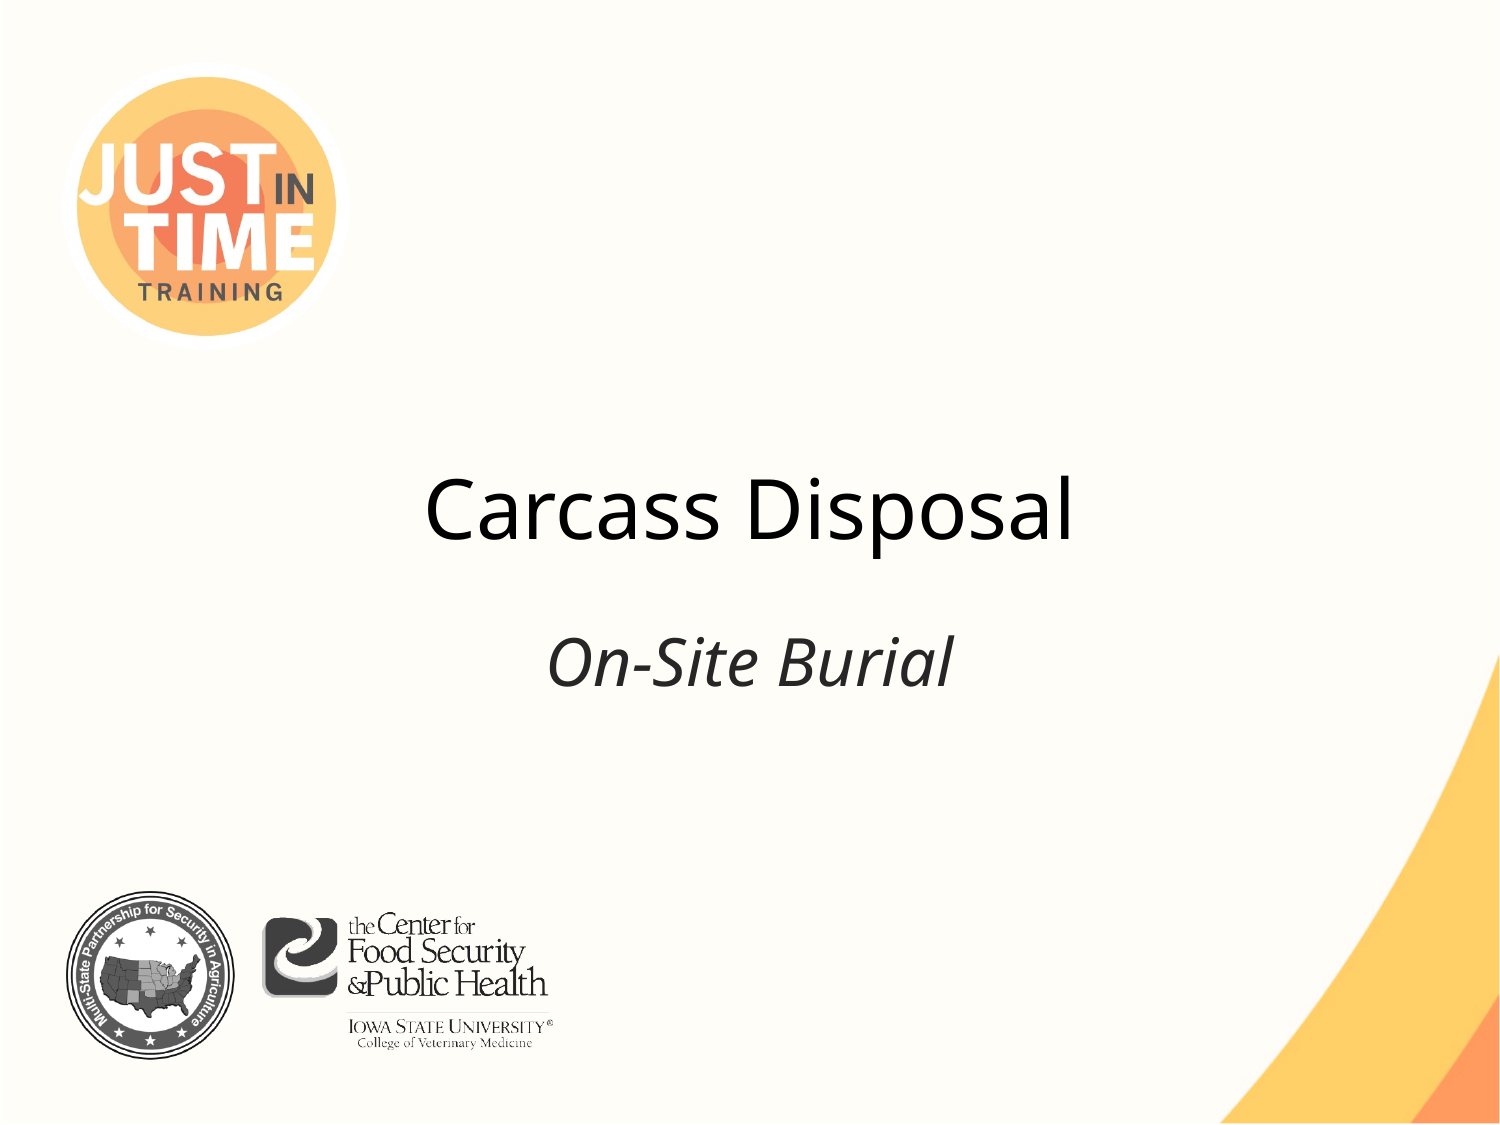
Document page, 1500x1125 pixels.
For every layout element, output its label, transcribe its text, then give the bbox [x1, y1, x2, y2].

title Carcass Disposal [112, 412, 1388, 600]
subtitle On-Site Burial [225, 612, 1275, 788]
picture [0, 0, 1500, 1125]
